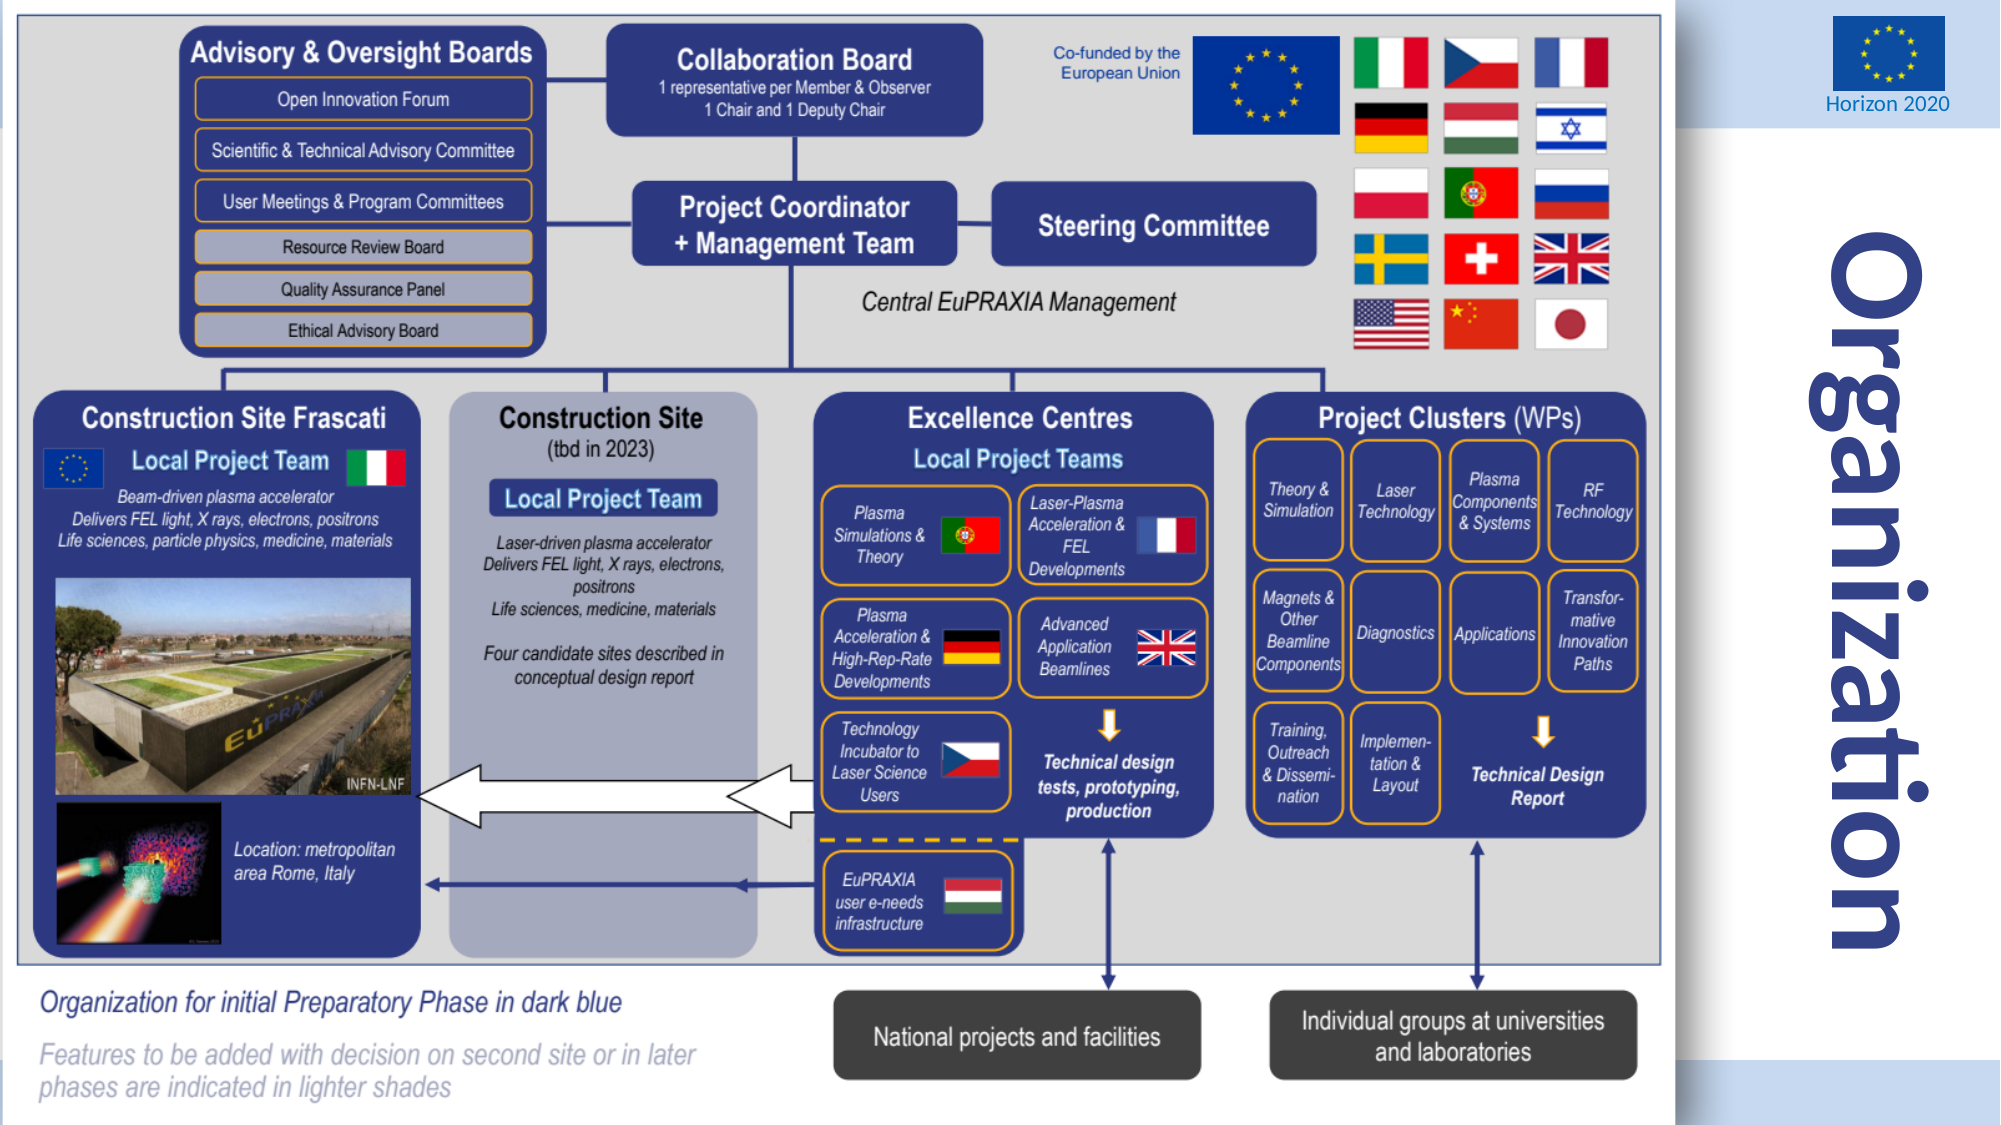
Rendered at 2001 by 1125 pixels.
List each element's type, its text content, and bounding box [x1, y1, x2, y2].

picture [1833, 16, 1945, 91]
text_box Organization [1797, 214, 1978, 971]
picture [2, 0, 1676, 1125]
